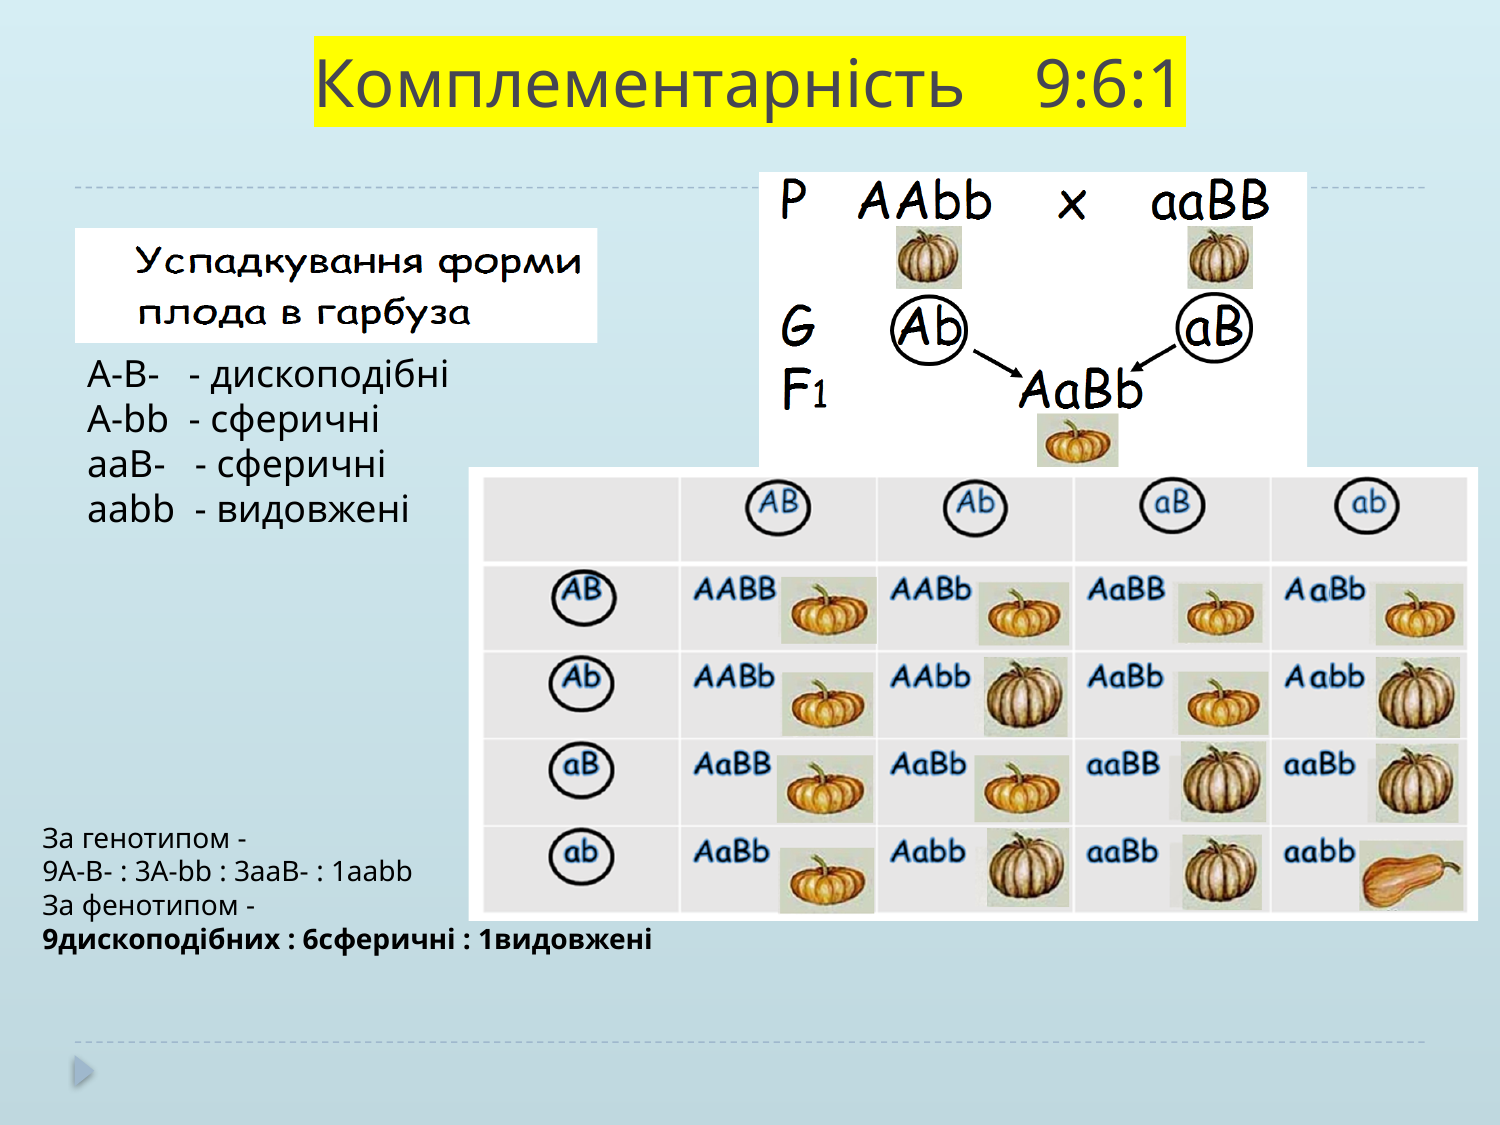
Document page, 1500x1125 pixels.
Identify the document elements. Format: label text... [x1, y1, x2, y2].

picture [74, 228, 598, 344]
text_box A-B- - дископодібні A-bb - сферичні aaB- - сферичні aabb - видовжені [72, 353, 466, 538]
picture [468, 171, 1479, 921]
text_box За генотипом - 9A-B- : 3A-bb : 3aaB- : 1aabb За фенотипом - 9дископодібних : 6сферичні : 1видовжені [27, 812, 778, 963]
title Комплементарність 9:6:1 [75, 24, 1425, 128]
